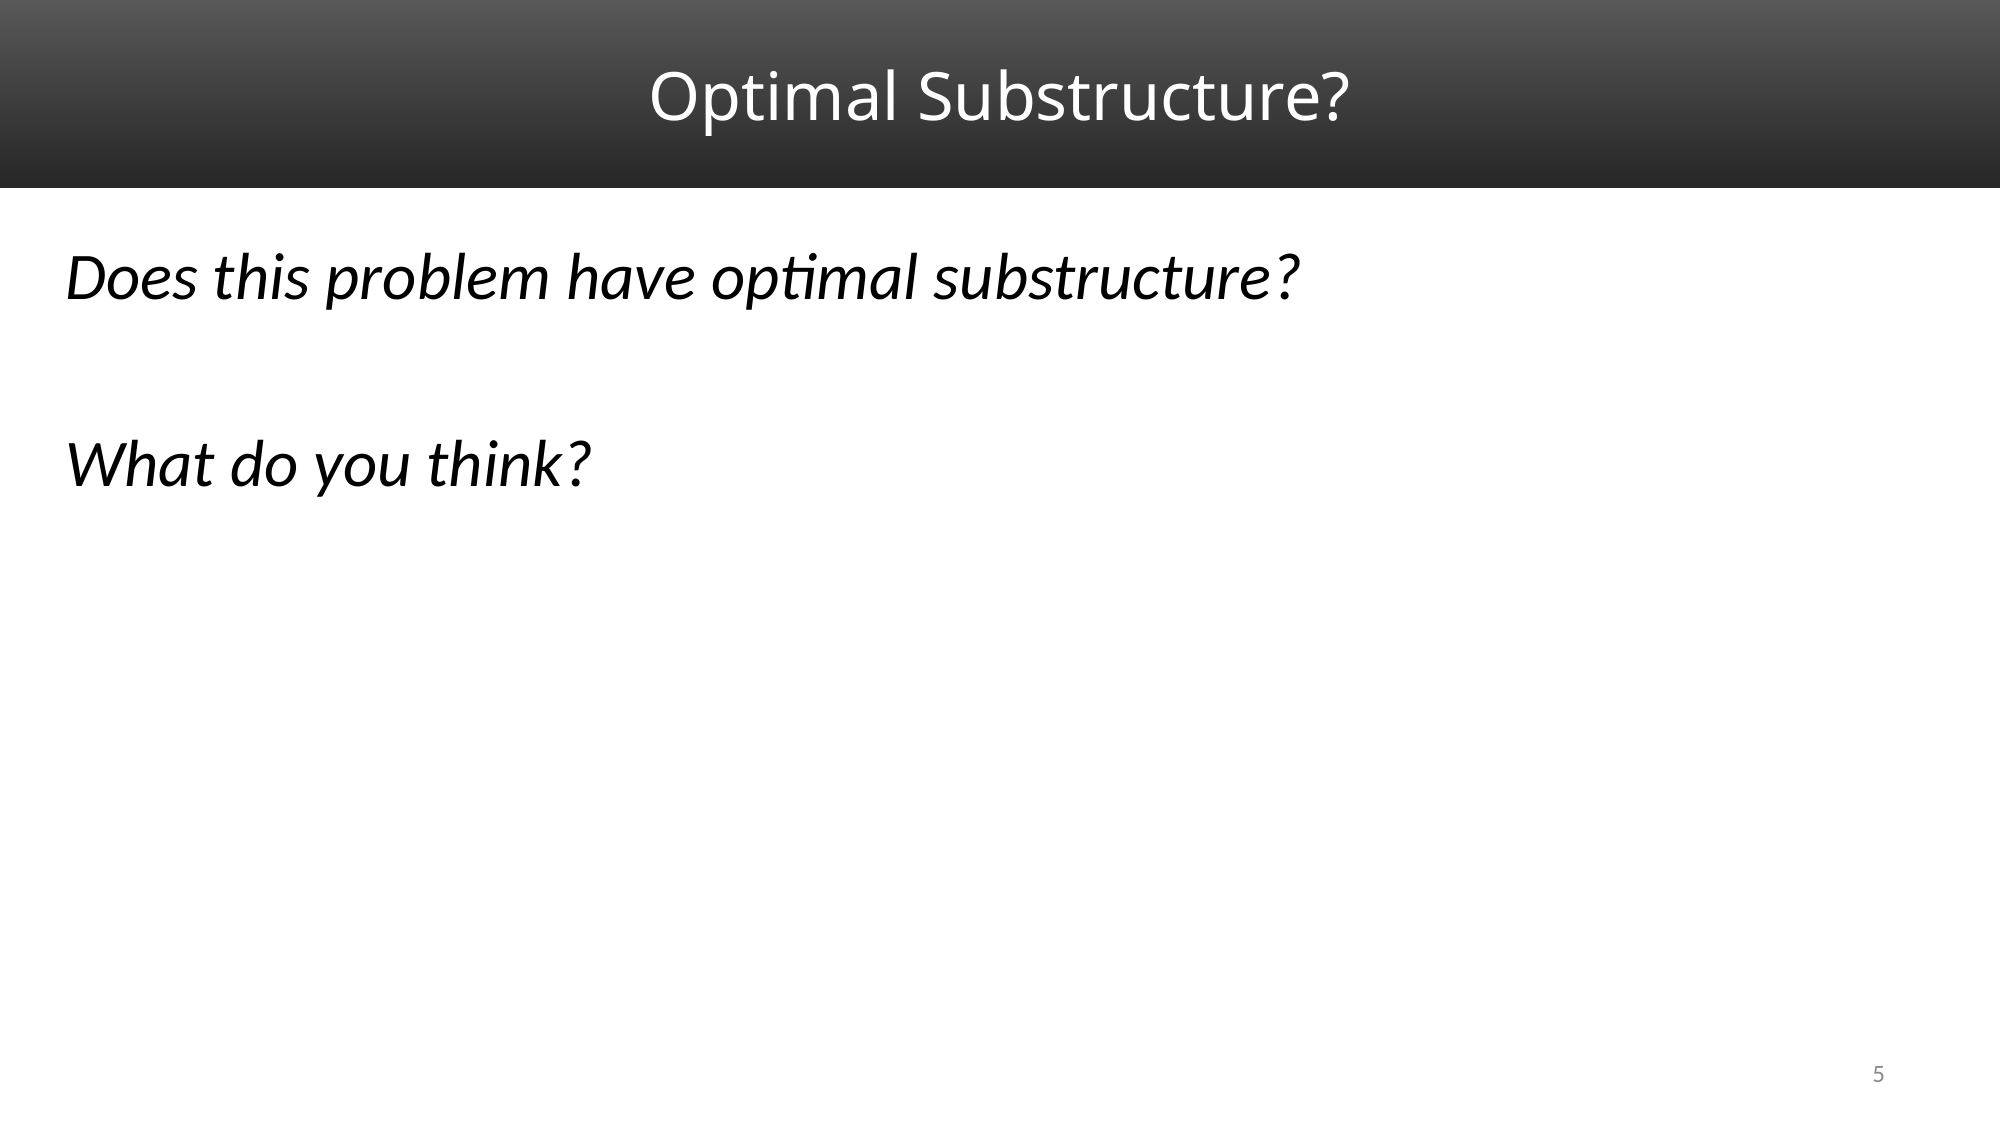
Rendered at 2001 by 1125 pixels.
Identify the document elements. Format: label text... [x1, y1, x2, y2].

title Optimal Substructure? [99, 24, 1900, 163]
slide_number 5 [1433, 1042, 1900, 1103]
list Does this problem have optimal substructure? What do you think? [50, 224, 1938, 1063]
